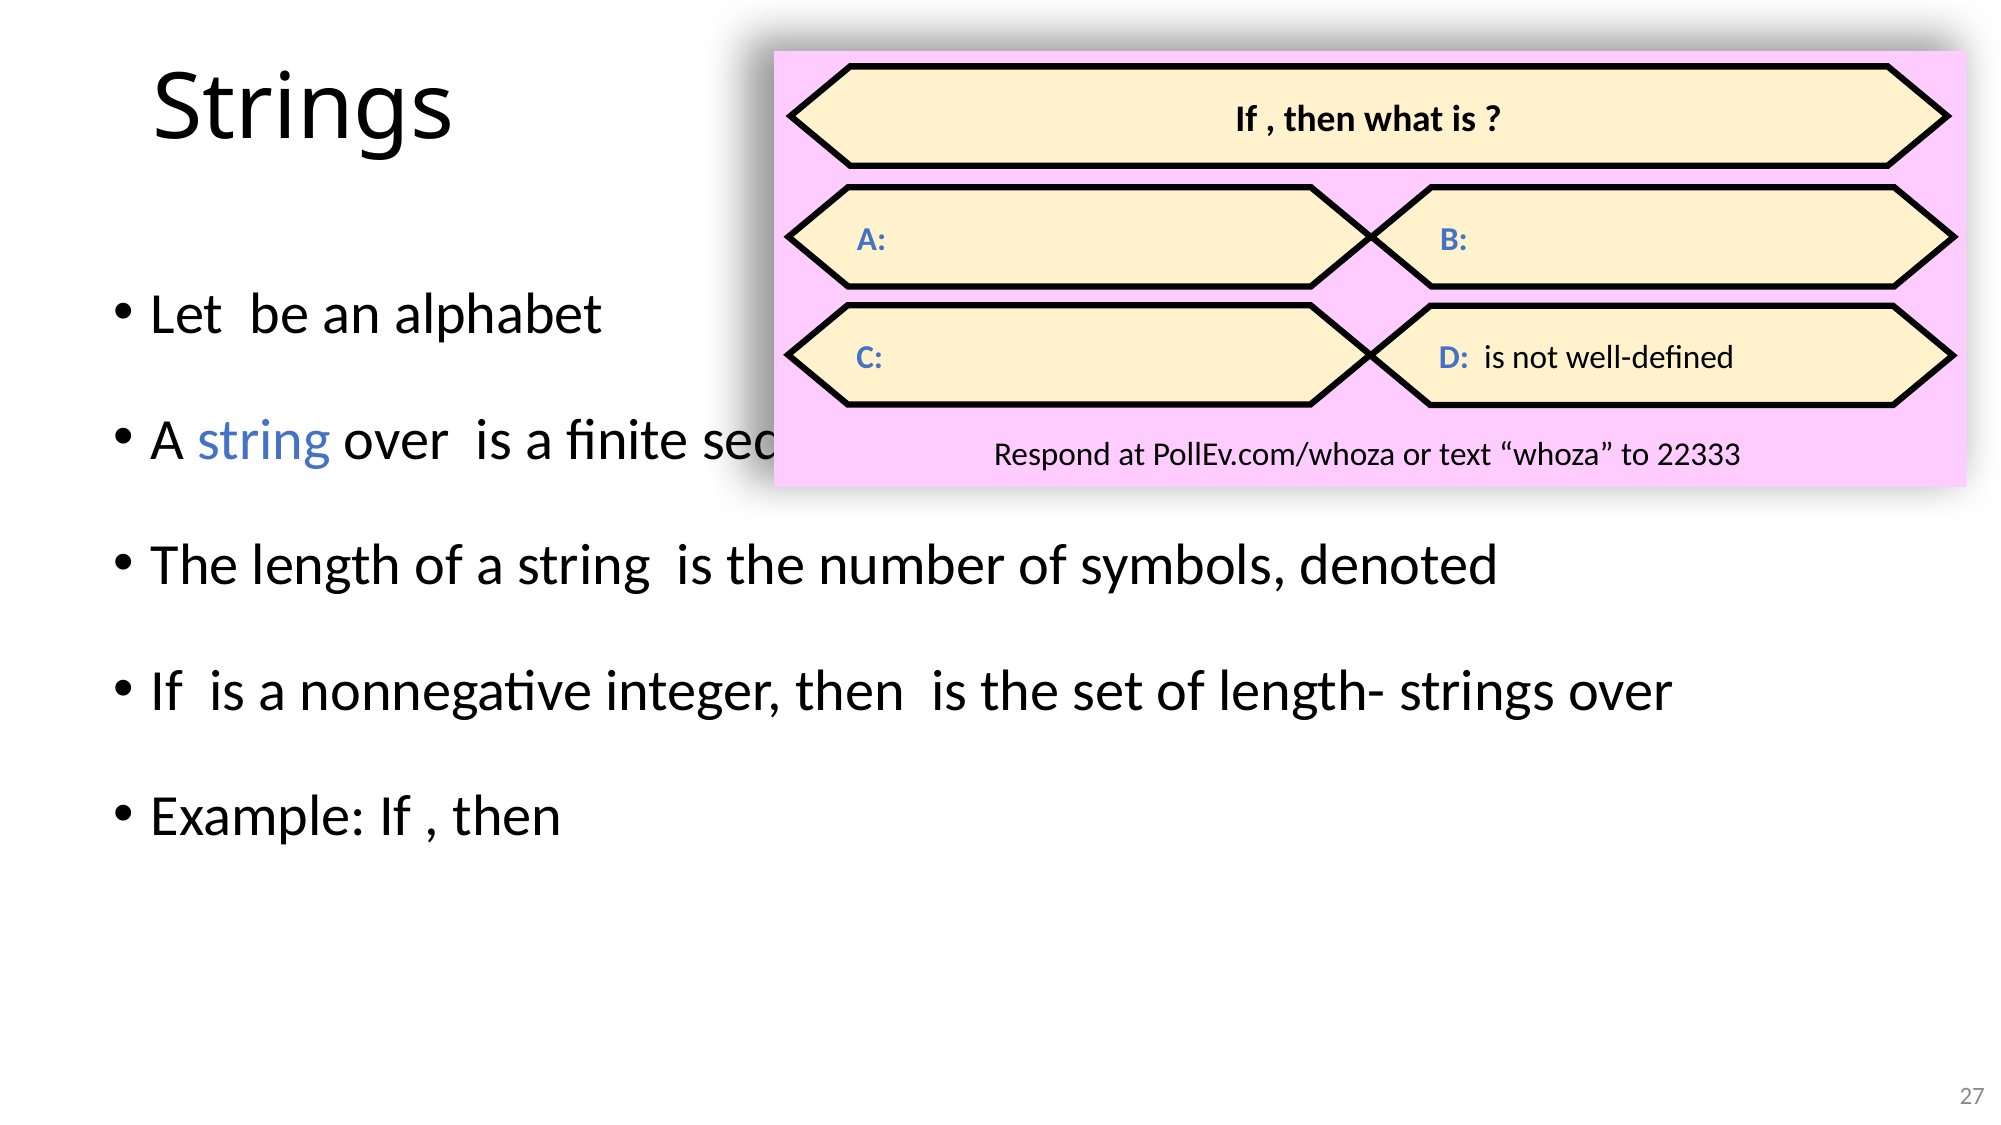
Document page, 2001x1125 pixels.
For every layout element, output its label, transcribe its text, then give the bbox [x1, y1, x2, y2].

title Strings [137, 0, 1863, 218]
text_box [774, 50, 1967, 487]
slide_number 27 [1550, 1064, 2000, 1125]
